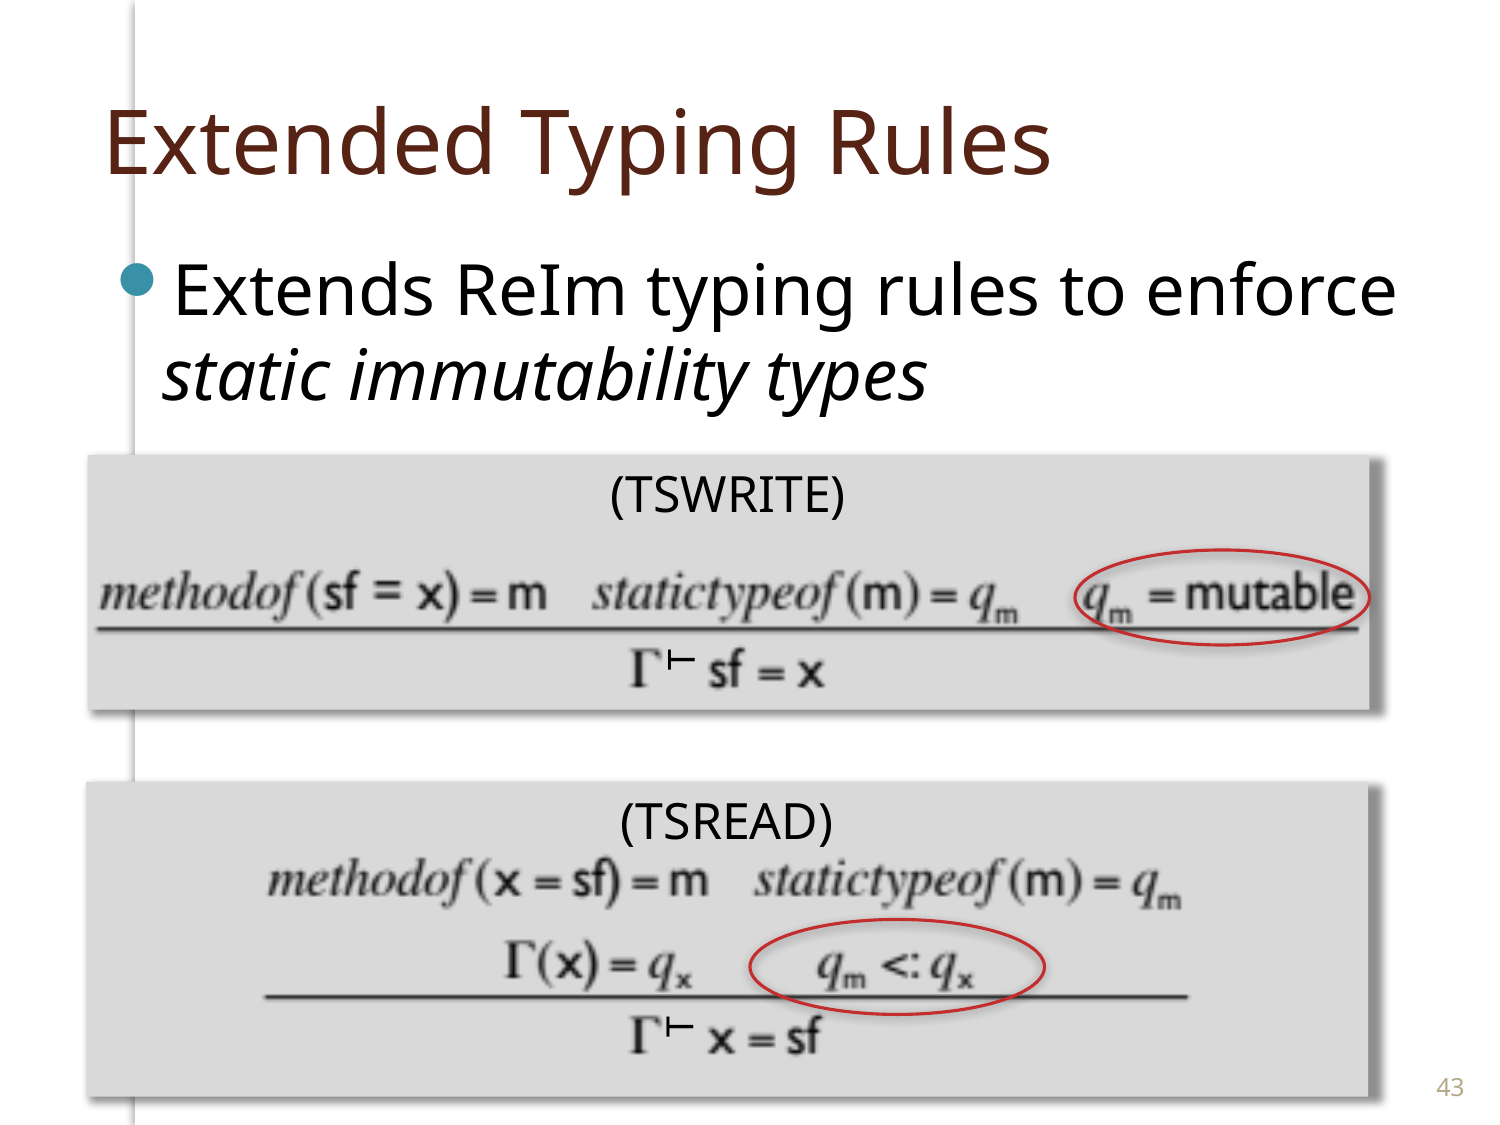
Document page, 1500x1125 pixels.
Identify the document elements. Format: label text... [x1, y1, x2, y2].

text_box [87, 454, 1370, 713]
list Extends ReIm typing rules to enforce static immutability types [87, 237, 1418, 1088]
title Extended Typing Rules [87, 45, 1418, 233]
slide_number 43 [1413, 1034, 1488, 1113]
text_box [85, 781, 1369, 1101]
